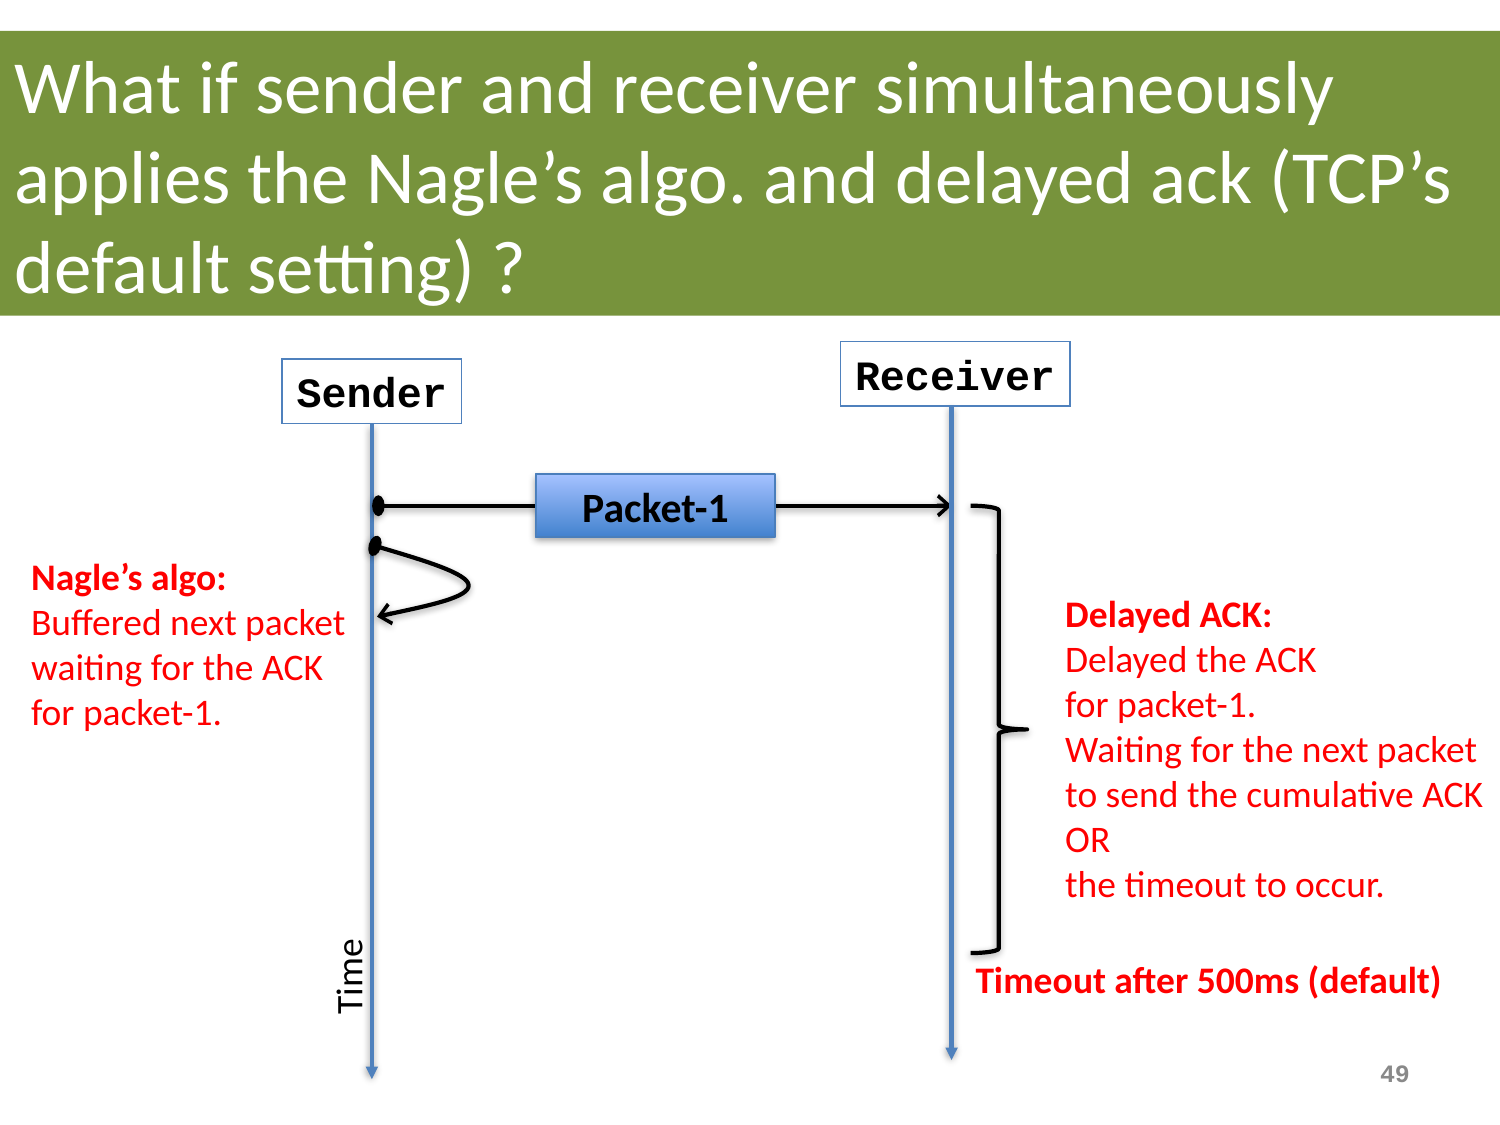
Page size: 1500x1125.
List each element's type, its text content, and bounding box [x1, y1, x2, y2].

text_box Nagle’s algo: Buffered next packet waiting for the ACK for packet-1. [16, 545, 361, 741]
text_box [970, 503, 1030, 948]
text_box Sender [281, 358, 462, 424]
text_box Time [317, 923, 367, 1029]
text_box Receiver [840, 341, 1071, 407]
text_box Packet-1 [535, 513, 776, 538]
text_box What if sender and receiver simultaneously applies the Nagle’s algo. and delayed ack (TCP’s default setting) ? [0, 30, 1500, 316]
text_box Packet-1 [535, 473, 776, 504]
slide_number 49 [1074, 1042, 1425, 1103]
text_box Timeout after 500ms (default) [960, 948, 1458, 1009]
text_box [376, 535, 471, 626]
text_box Delayed ACK: Delayed the ACK for packet-1. Waiting for the next packet to send the cumulative ACK OR the timeout to occur. [1050, 582, 1499, 912]
